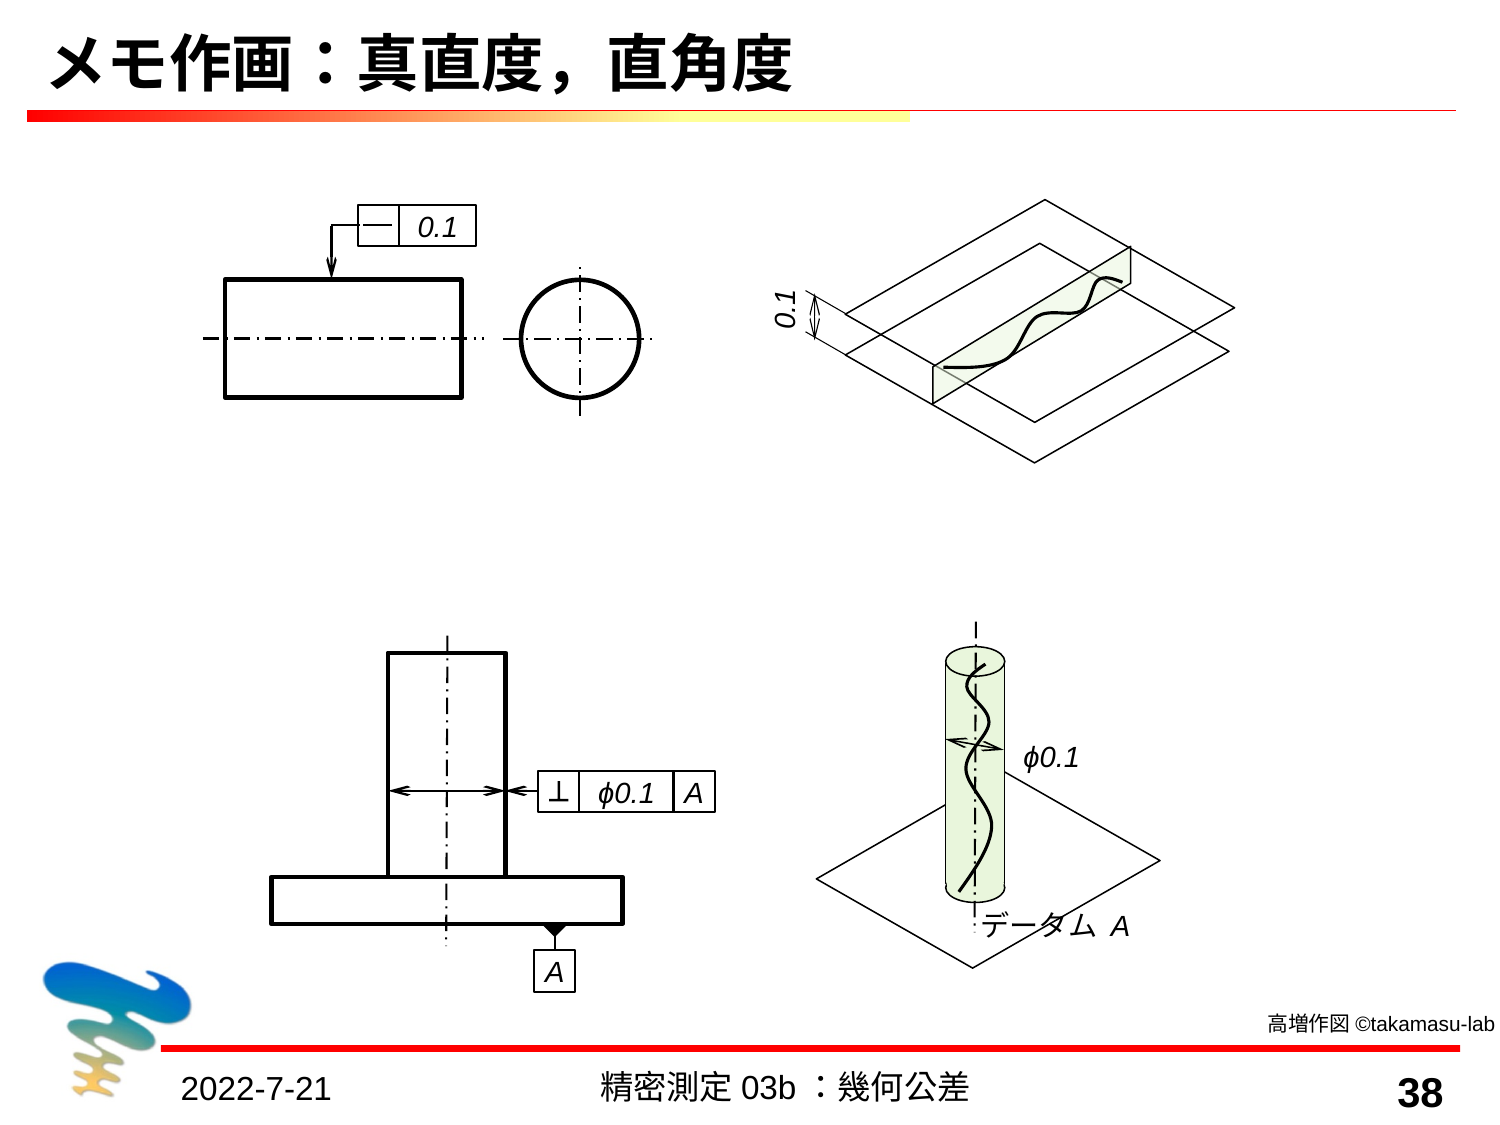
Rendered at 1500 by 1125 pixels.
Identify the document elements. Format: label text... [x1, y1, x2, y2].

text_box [758, 211, 1208, 450]
picture [17, 942, 207, 1119]
title メモ作画：真直度，直角度 [29, 30, 1460, 107]
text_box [271, 635, 716, 992]
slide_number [165, 1059, 377, 1106]
footer 精密測定03b：幾何公差 [395, 1058, 1176, 1103]
text_box 高増作図©takamasu-lab [1261, 1004, 1500, 1042]
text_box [202, 204, 658, 416]
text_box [843, 621, 1135, 964]
slide_number 38 [1210, 1058, 1460, 1103]
